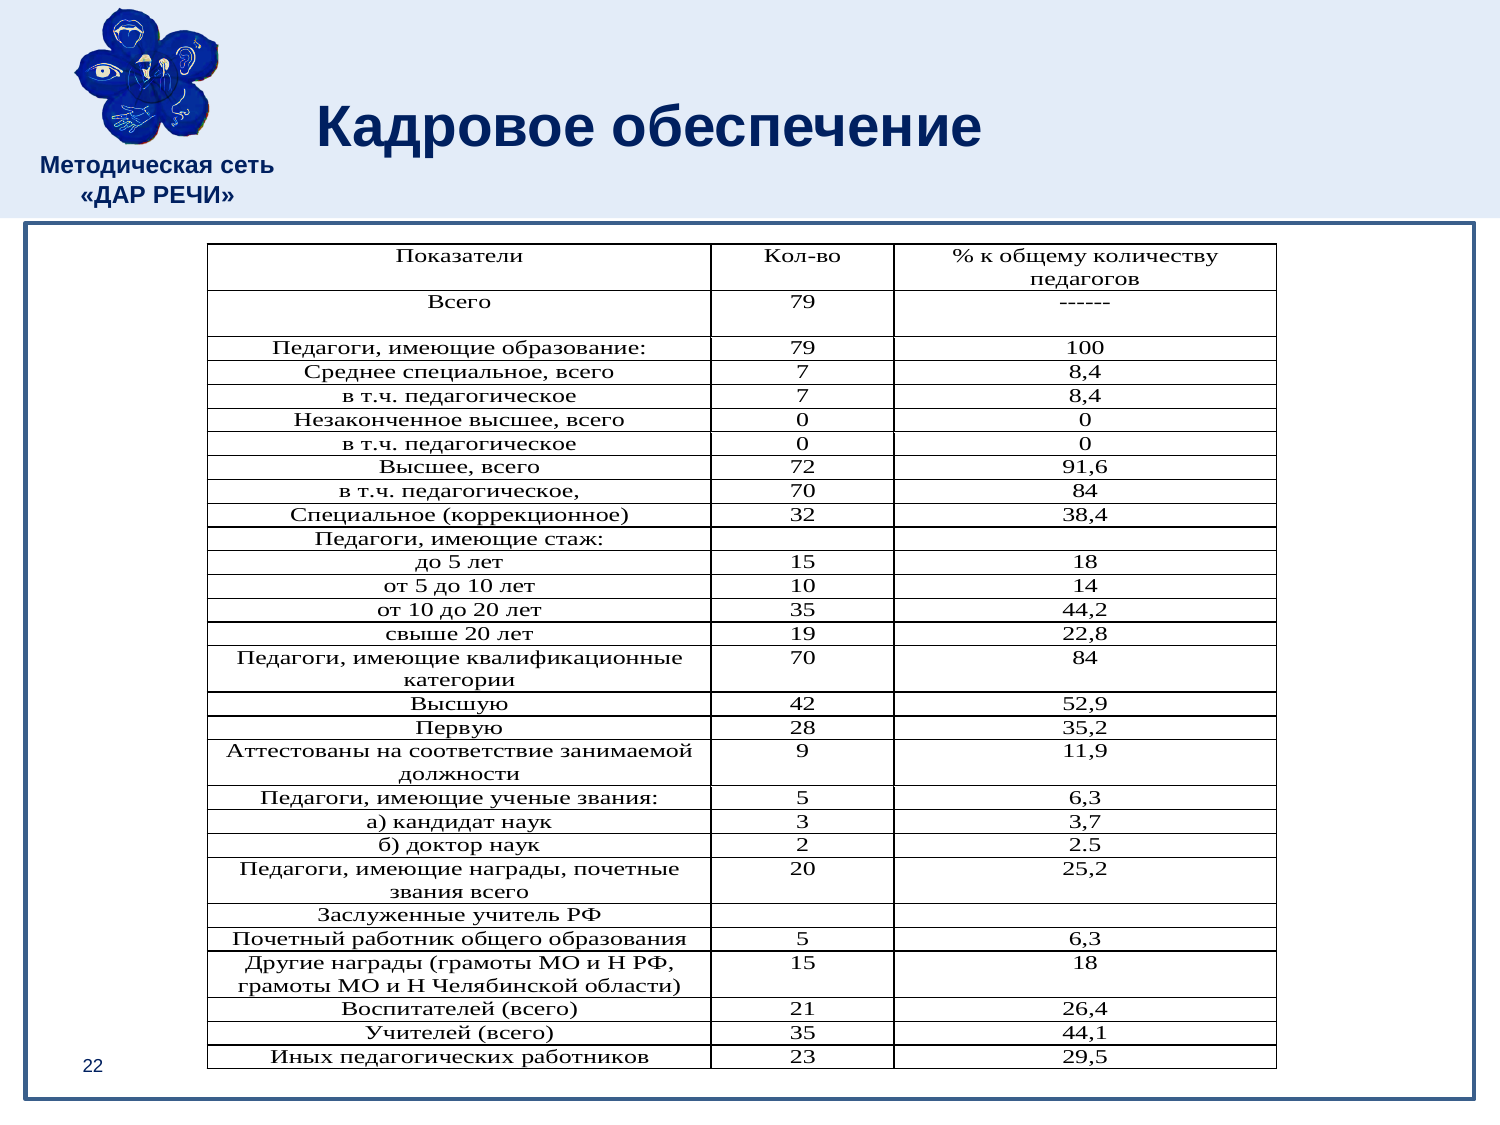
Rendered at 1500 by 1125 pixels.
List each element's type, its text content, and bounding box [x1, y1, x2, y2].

picture [73, 4, 219, 149]
slide_number 22 [29, 1035, 119, 1095]
title Кадровое обеспечение [301, 26, 1477, 215]
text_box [206, 243, 1306, 1090]
